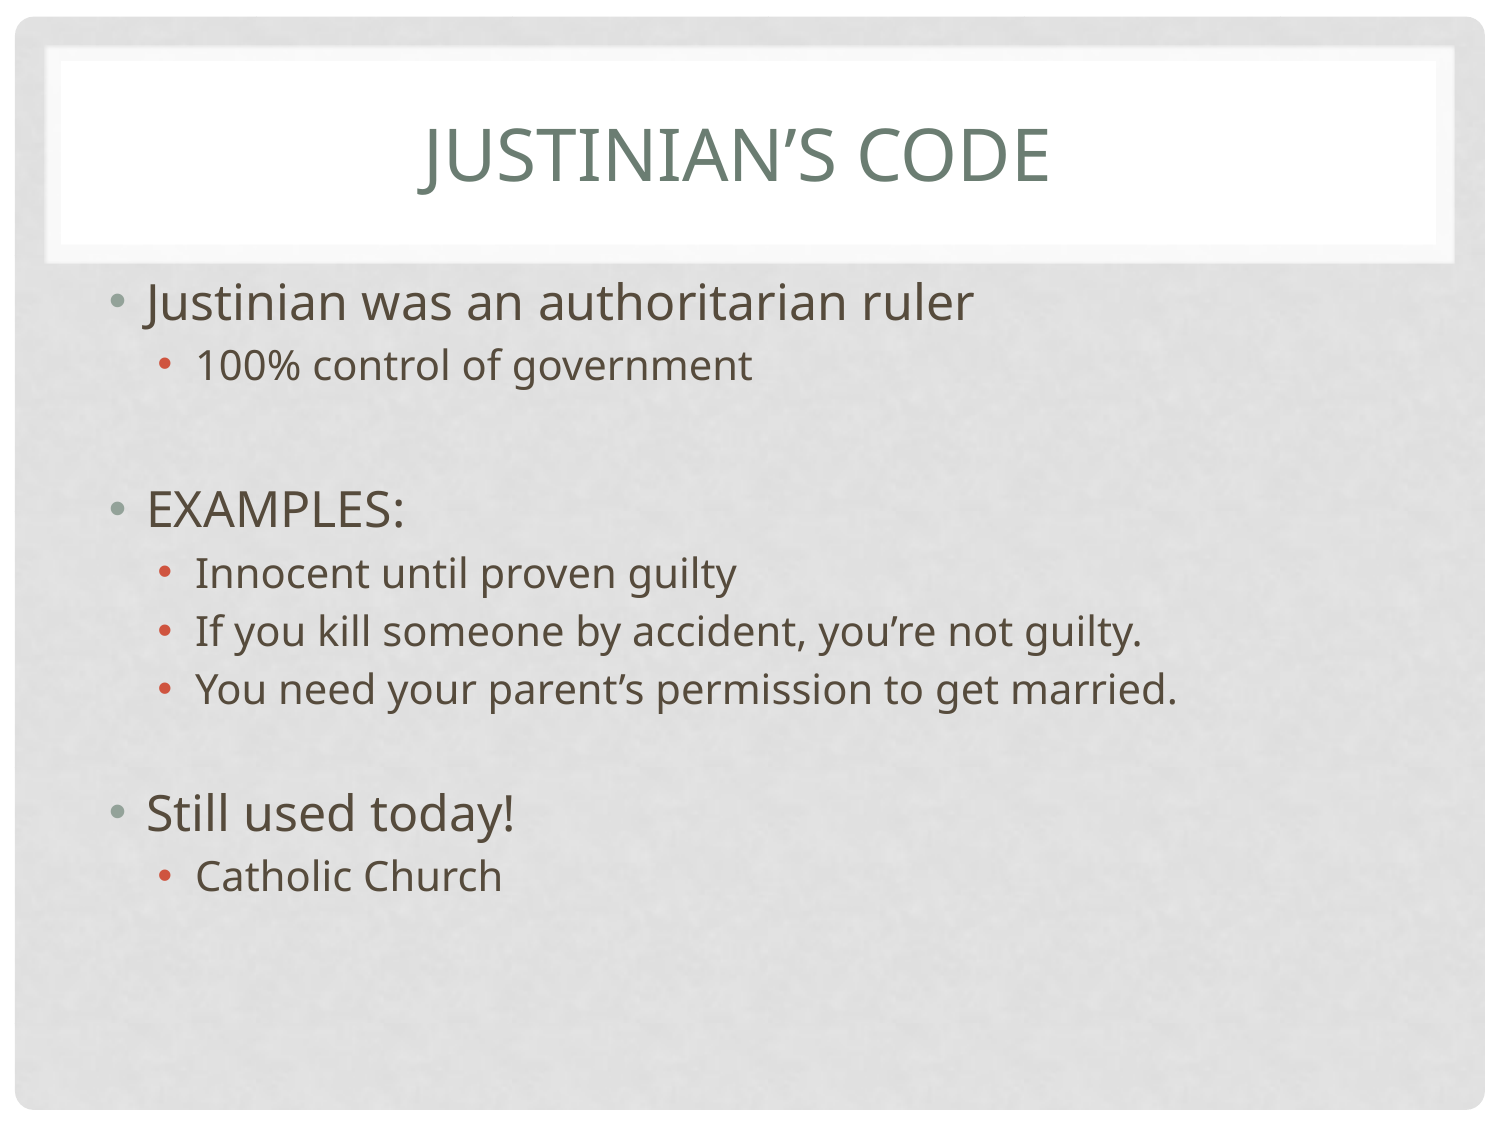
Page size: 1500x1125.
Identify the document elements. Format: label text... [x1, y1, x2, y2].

list Justinian was an authoritarian ruler 100% control of government EXAMPLES: Innocent until proven guilty If you kill someone by accident, you’re not guilty. You need your parent’s permission to get married. Still used today! Catholic Church [75, 262, 1425, 1086]
title Justinian’s Code [69, 66, 1425, 238]
